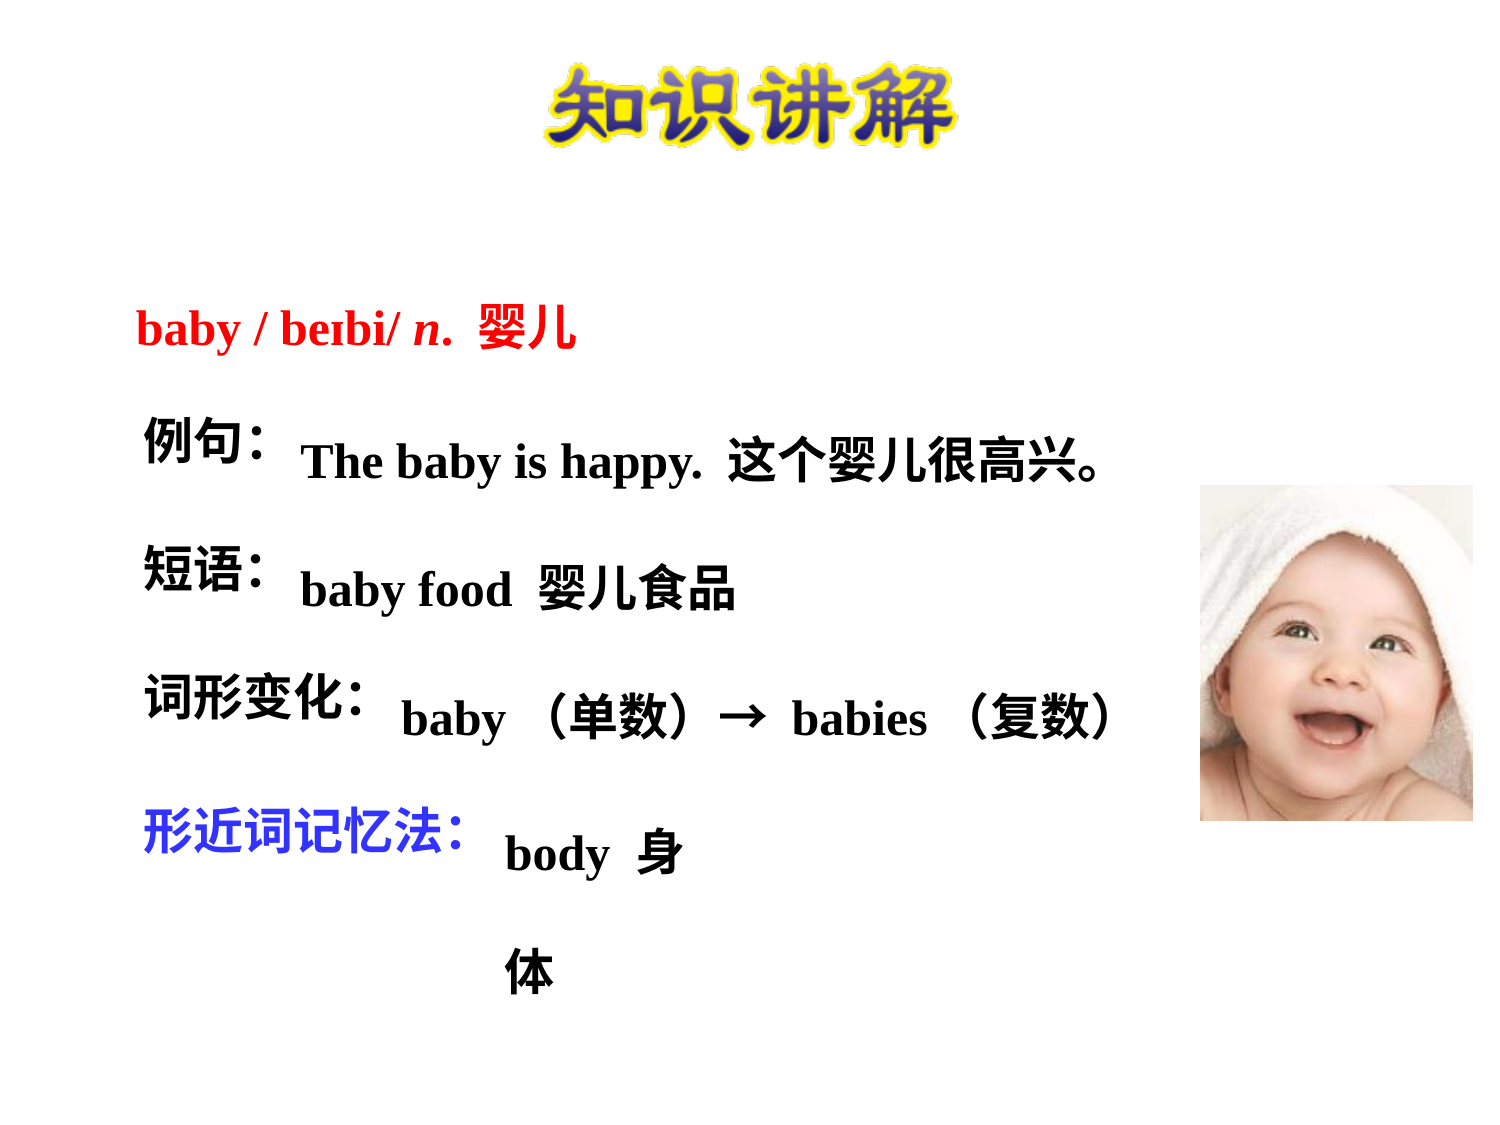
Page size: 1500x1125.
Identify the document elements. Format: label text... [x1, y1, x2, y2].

text_box 词形变化： [128, 658, 384, 734]
picture [1199, 485, 1474, 822]
text_box The baby is happy. 这个婴儿很高兴。 [285, 361, 1174, 496]
picture [538, 57, 964, 157]
text_box baby / beɪbi/ n. 婴儿 [121, 258, 593, 363]
text_box baby（单数）→ babies（复数） [386, 617, 1168, 753]
text_box 短语： [128, 530, 275, 606]
text_box 例句： [129, 402, 276, 477]
text_box 形近词记忆法： [128, 792, 486, 868]
text_box body 身体 [490, 753, 749, 1008]
text_box baby food 婴儿食品 [285, 489, 772, 625]
